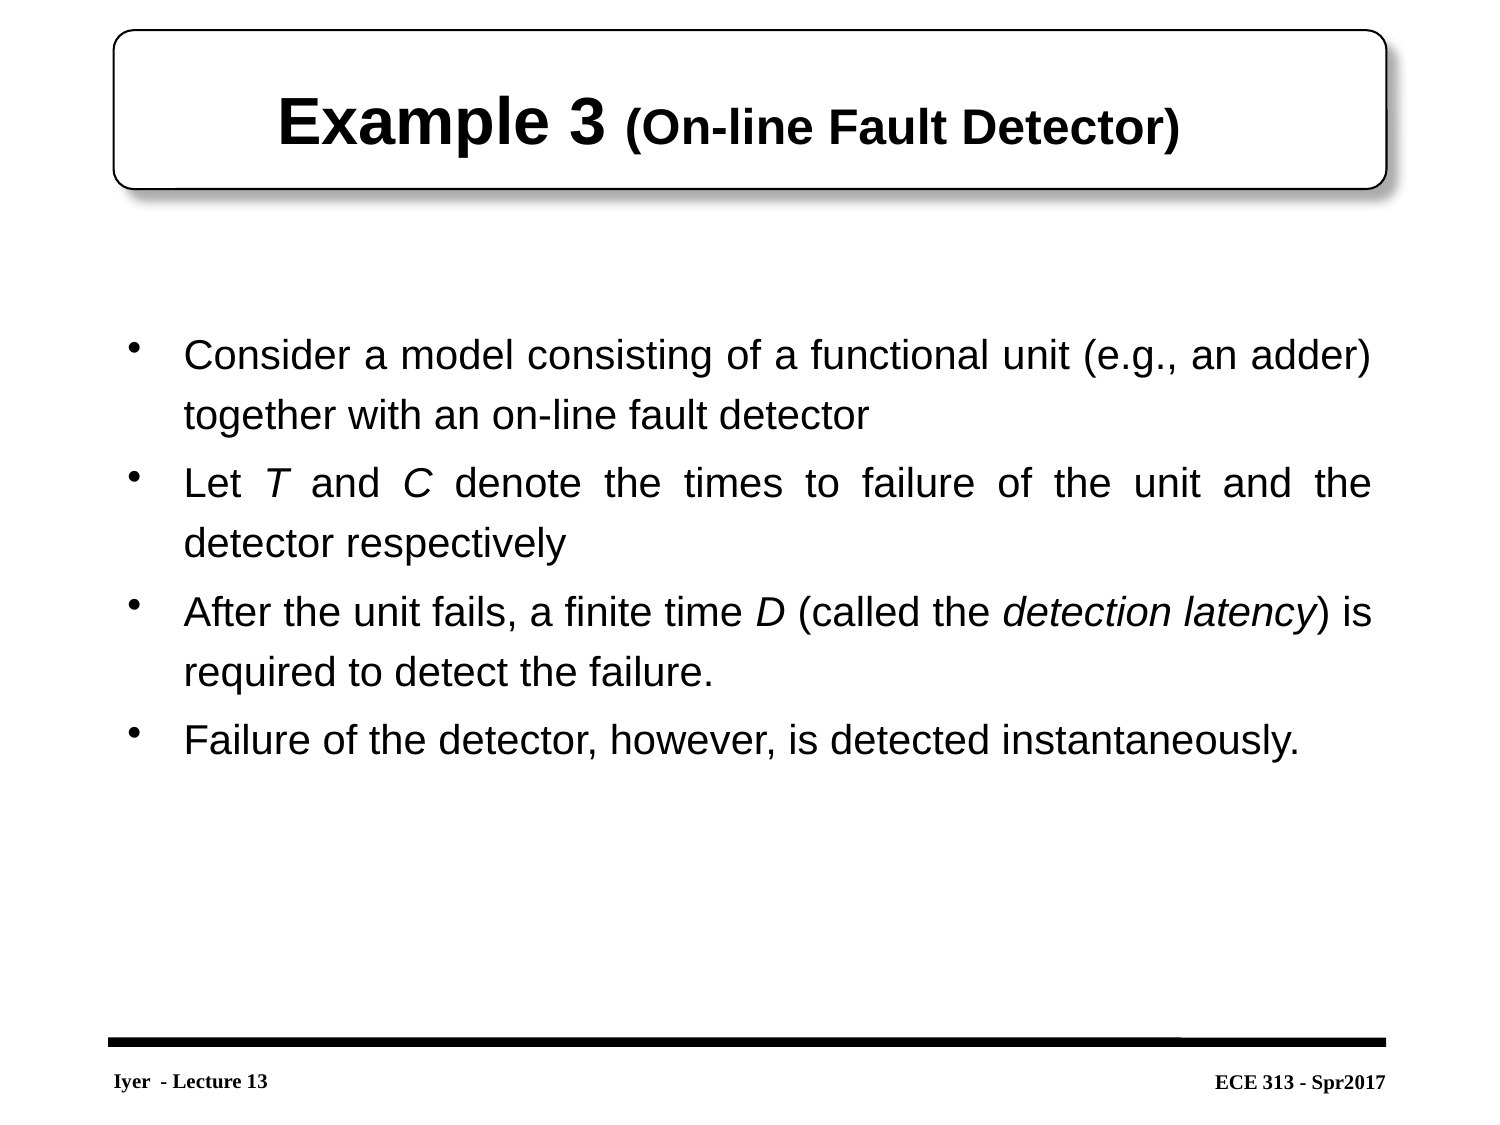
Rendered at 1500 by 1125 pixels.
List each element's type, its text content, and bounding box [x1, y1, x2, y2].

title Example 3 (On-line Fault Detector) [98, 26, 1374, 209]
list Consider a model consisting of a functional unit (e.g., an adder) together with an on-line fault detector Let T and C denote the times to failure of the unit and the detector respectively After the unit fails, a finite time D (called the detection latency) is required to detect the failure. Failure of the detector, however, is detected instantaneously. [112, 252, 1388, 1020]
